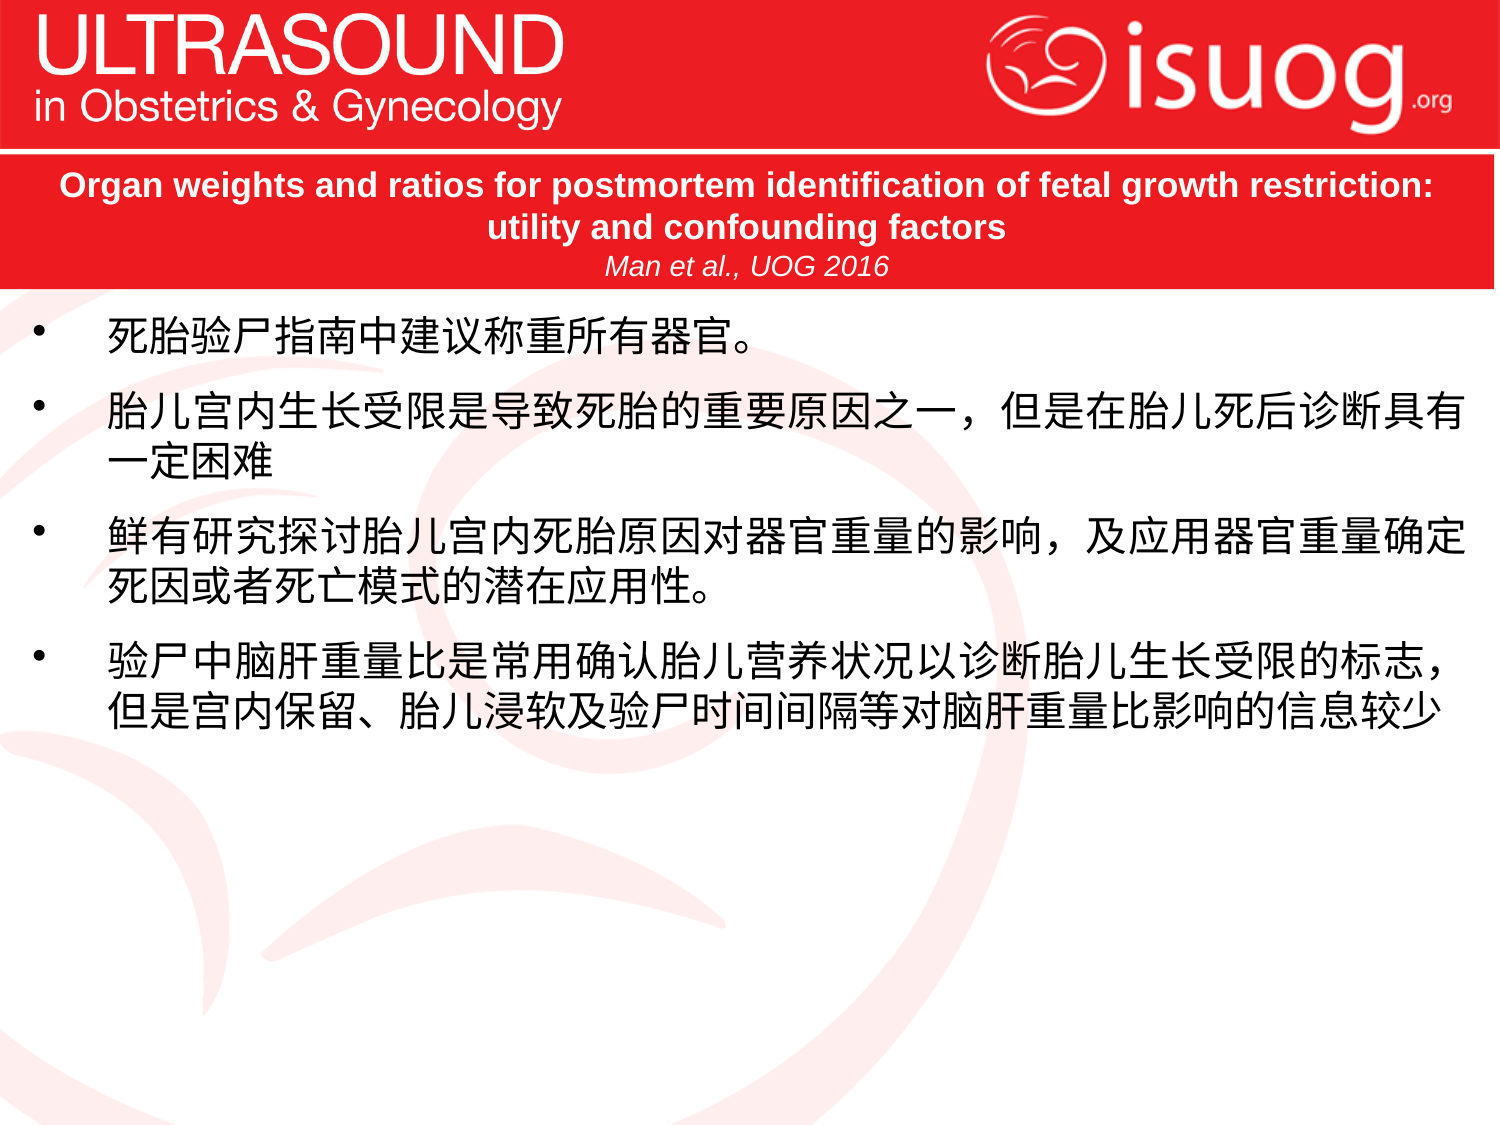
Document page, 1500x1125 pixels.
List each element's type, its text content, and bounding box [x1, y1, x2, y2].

text_box Organ weights and ratios for postmortem identification of fetal growth restriction: utility and confounding factors Man et al., UOG 2016 [0, 157, 1495, 290]
text_box 死胎验尸指南中建议称重所有器官。 胎儿宫内生长受限是导致死胎的重要原因之一，但是在胎儿死后诊断具有一定困难 鲜有研究探讨胎儿宫内死胎原因对器官重量的影响，及应用器官重量确定死因或者死亡模式的潜在应用性。 验尸中脑肝重量比是常用确认胎儿营养状况以诊断胎儿生长受限的标志，但是宫内保留、胎儿浸软及验尸时间间隔等对脑肝重量比影响的信息较少 [17, 302, 1483, 1114]
picture [0, 150, 1500, 1125]
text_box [0, 0, 1500, 150]
